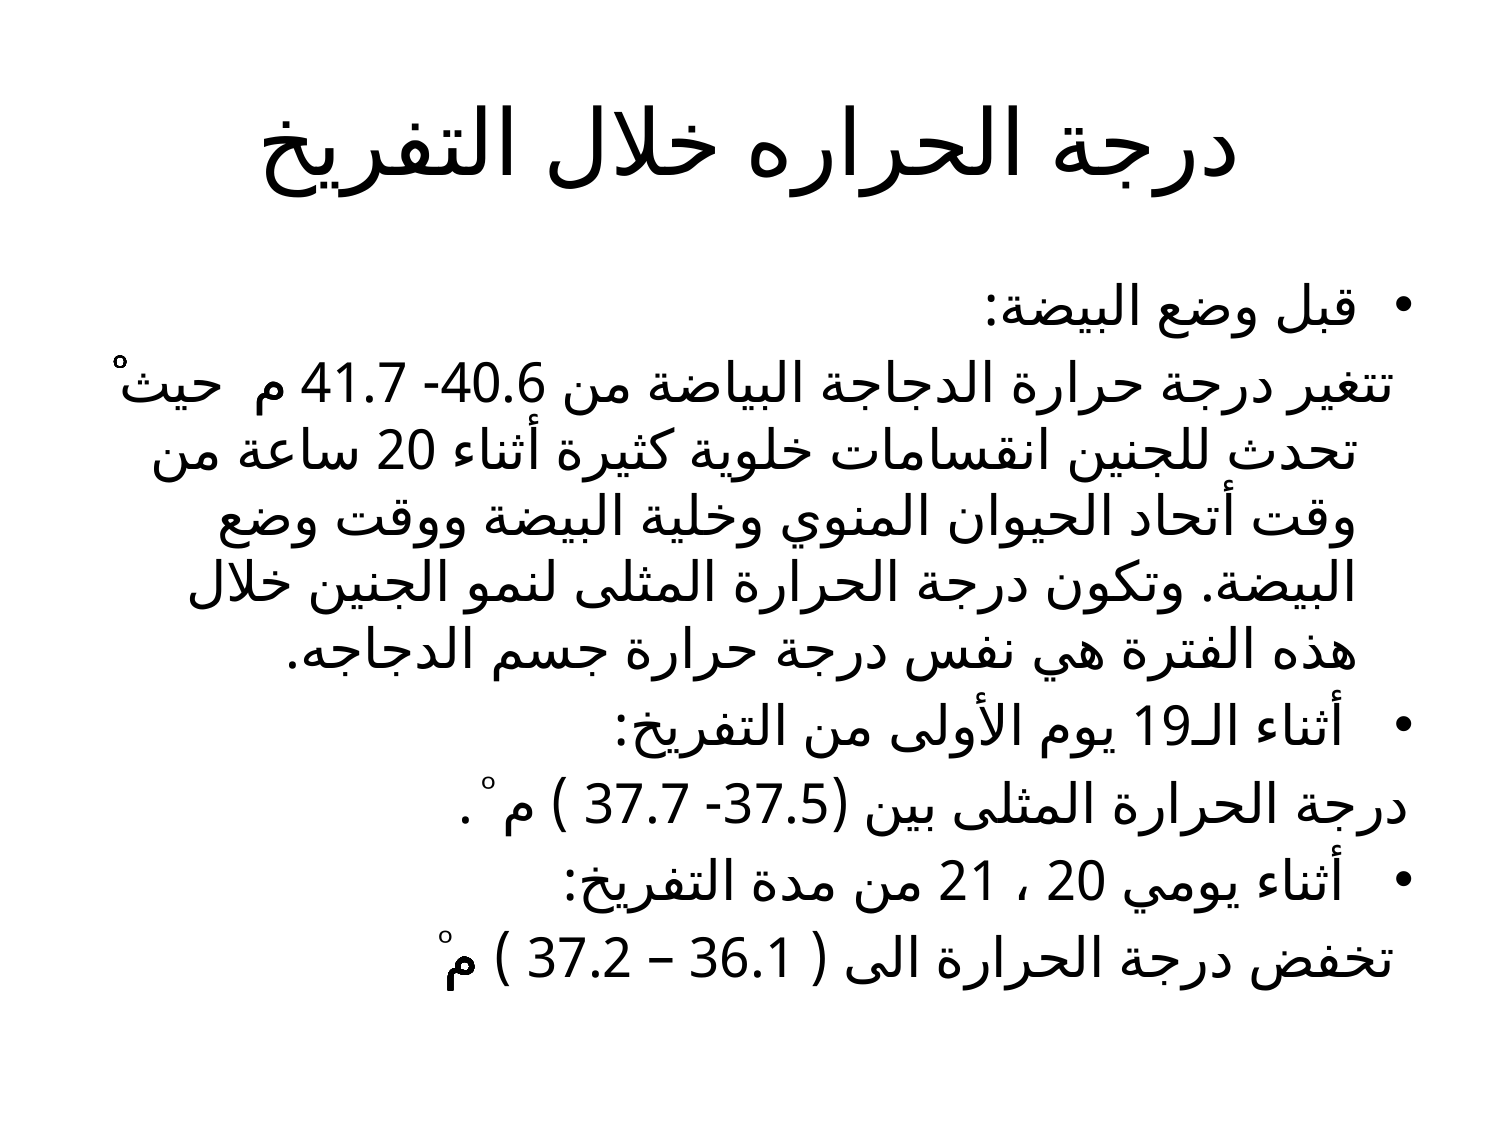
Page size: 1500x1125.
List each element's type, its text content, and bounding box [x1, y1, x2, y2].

title درجة الحراره خلال التفريخ [75, 45, 1425, 233]
list قبل وضع البيضة: تتغير درجة حرارة الدجاجة البياضة من 40.6- 41.7 مͦ حيث تحدث للجنين انقسامات خلوية كثيرة أثناء 20 ساعة من وقت أتحاد الحيوان المنوي وخلية البيضة ووقت وضع البيضة. وتكون درجة الحرارة المثلى لنمو الجنين خلال هذه الفترة هي نفس درجة حرارة جسم الدجاجه. أثناء الـ19 يوم الأولى من التفريخ: درجة الحرارة المثلى بين (37.5- 37.7 ) م ͦ . أثناء يومي 20 ، 21 من مدة التفريخ: تخفض درجة الحرارة الى ( 36.1 – 37.2 ) مͦ [75, 262, 1425, 1005]
